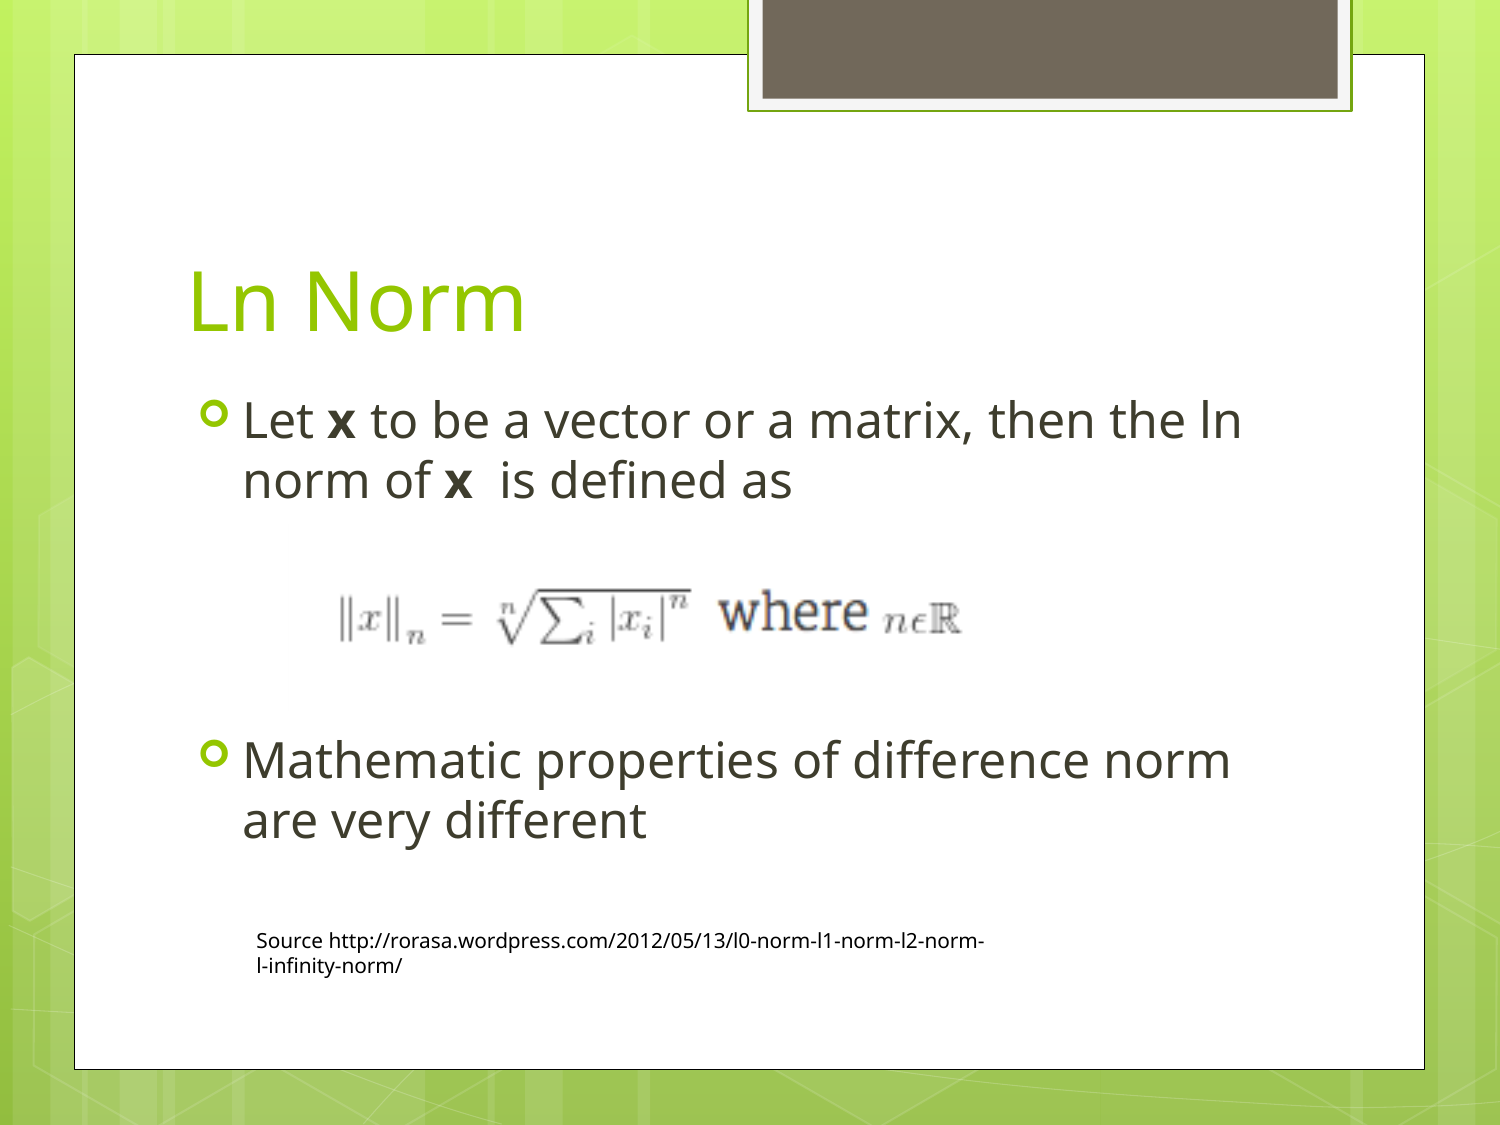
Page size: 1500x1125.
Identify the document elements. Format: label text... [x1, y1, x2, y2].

picture [287, 524, 1053, 711]
list Let x to be a vector or a matrix, then the ln norm of x is defined as Mathematic properties of difference norm are very different [171, 381, 1283, 957]
title Ln Norm [171, 168, 1324, 357]
text_box Source http://rorasa.wordpress.com/2012/05/13/l0-norm-l1-norm-l2-norm-l-infinity-norm/ [241, 920, 1005, 986]
